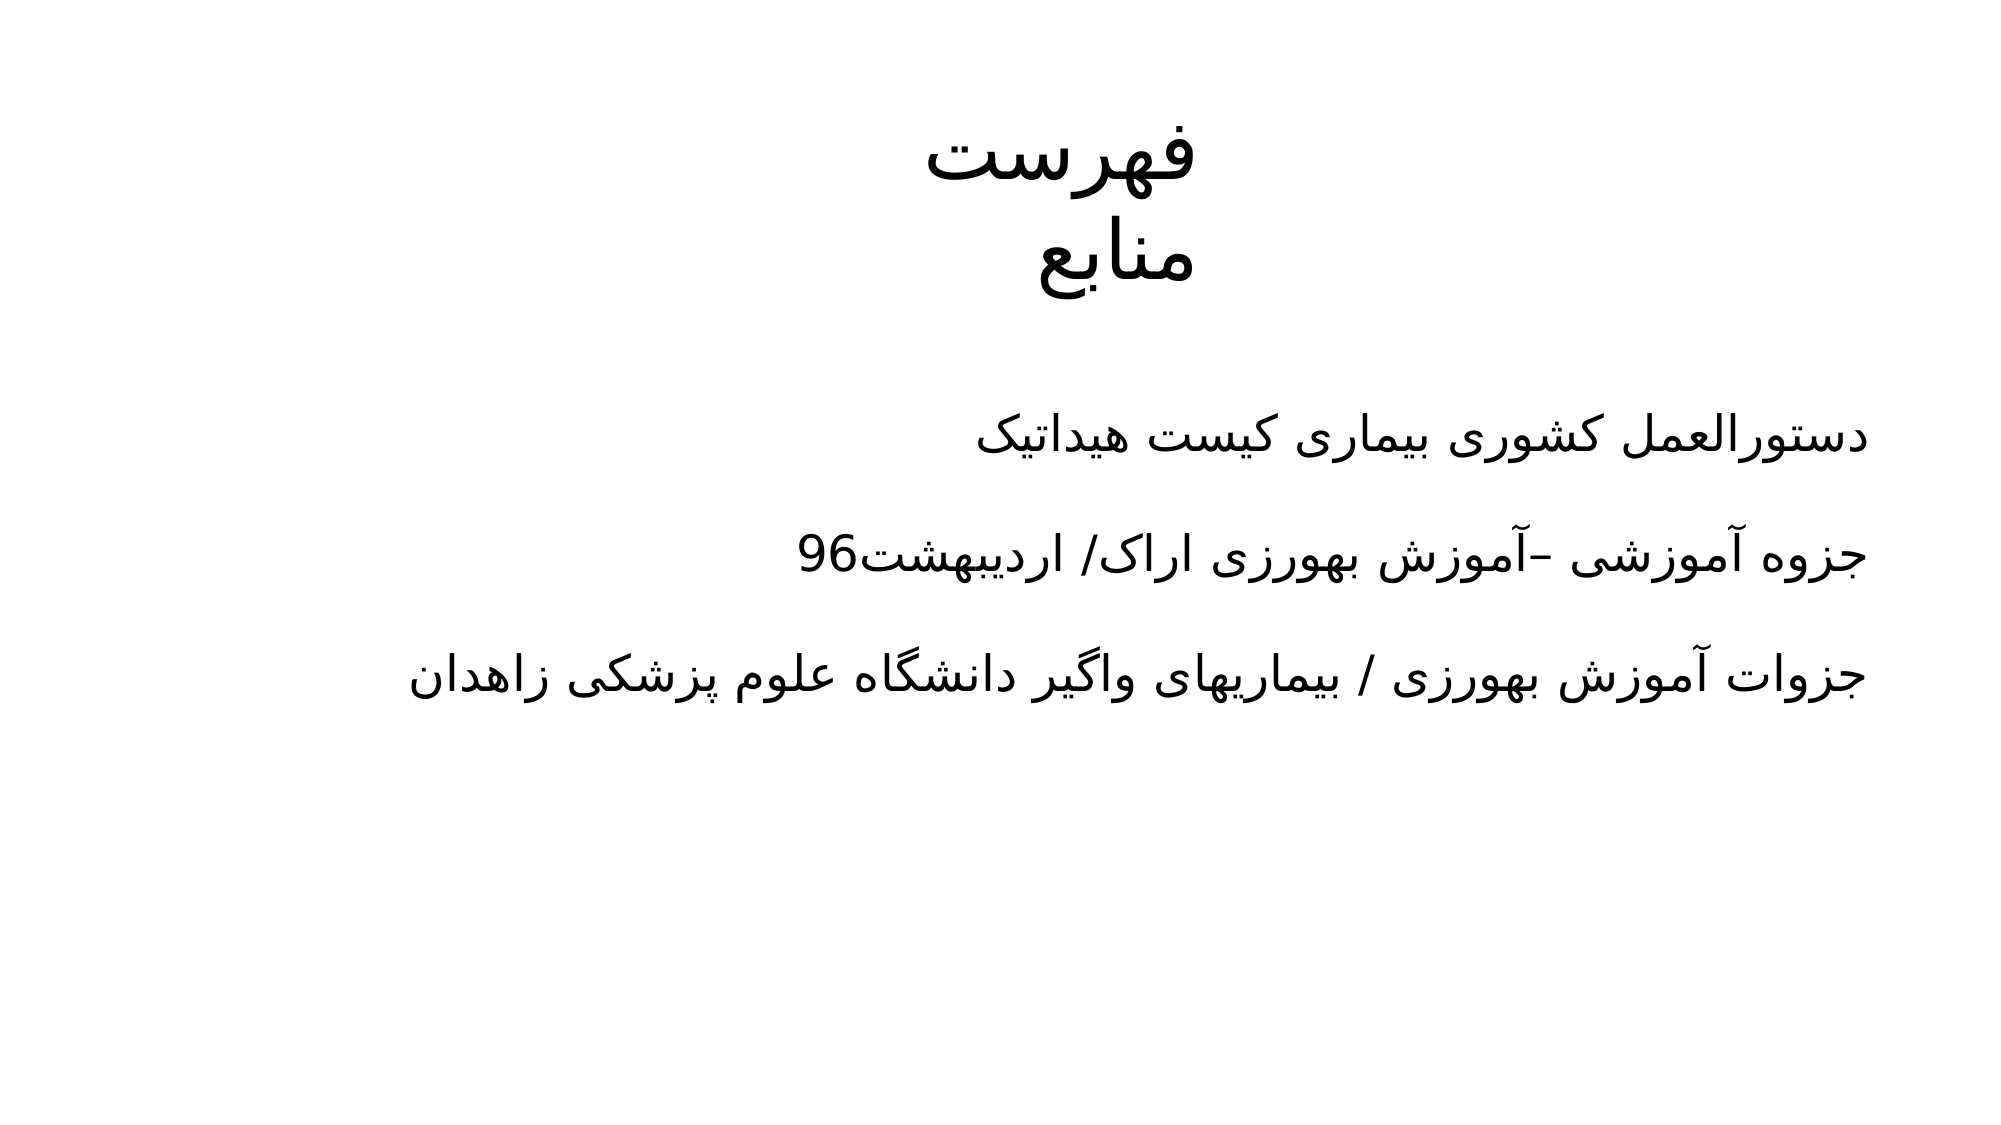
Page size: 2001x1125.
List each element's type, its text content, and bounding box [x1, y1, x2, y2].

text_box فهرست منابع [800, 88, 1214, 304]
text_box دستورالعمل کشوری بیماری کیست هیداتیک جزوه آموزشی –آموزش بهورزی اراک/ اردیبهشت96 جزوات آموزش بهورزی / بیماریهای واگیر دانشگاه علوم پزشکی زاهدان [128, 394, 1886, 770]
